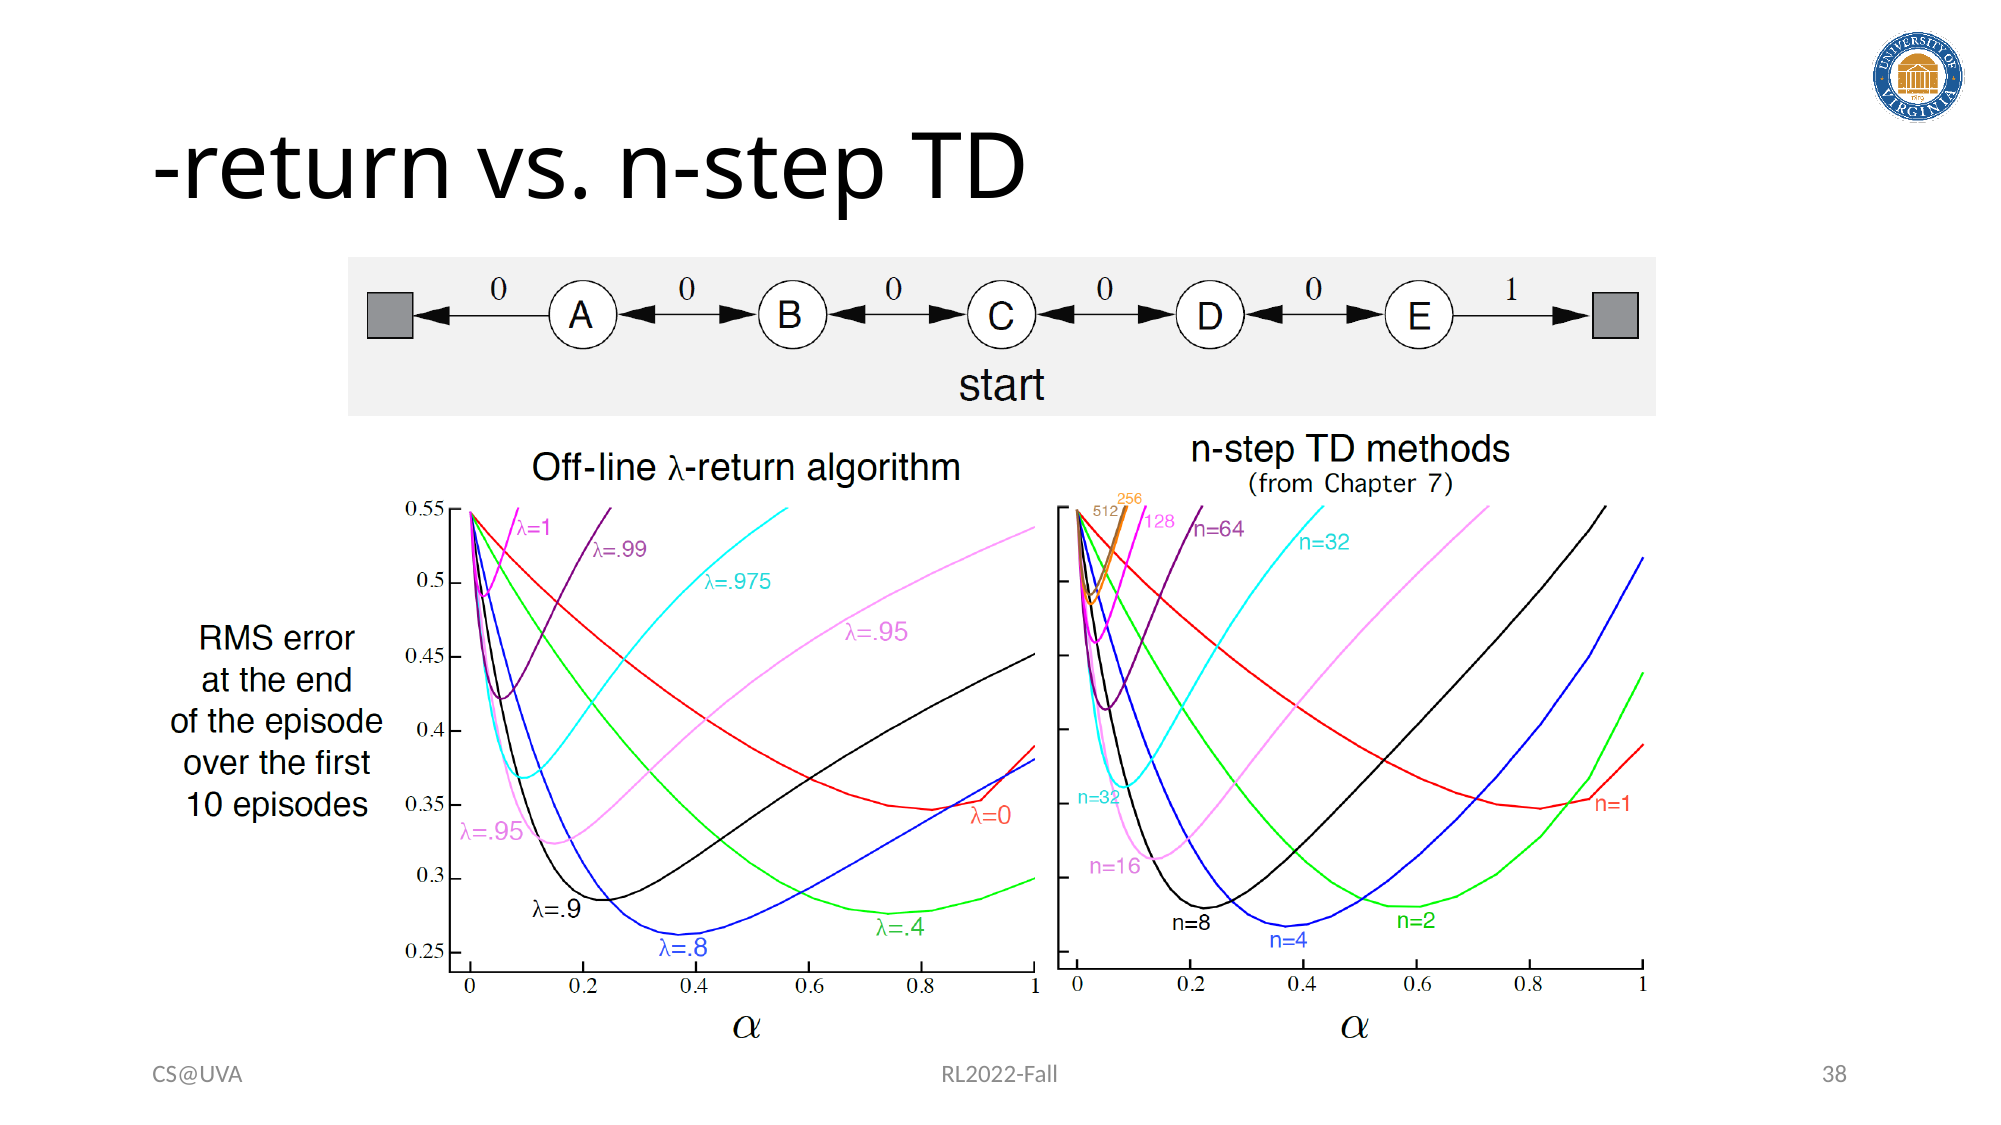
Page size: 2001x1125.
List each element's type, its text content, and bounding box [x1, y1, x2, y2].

picture [1866, 25, 1969, 127]
picture [161, 426, 1683, 1055]
footer RL2022-Fall [662, 1055, 1338, 1103]
slide_number 38 [1412, 1042, 1863, 1103]
picture [347, 257, 1656, 416]
slide_number CS@UVA [137, 1042, 588, 1103]
